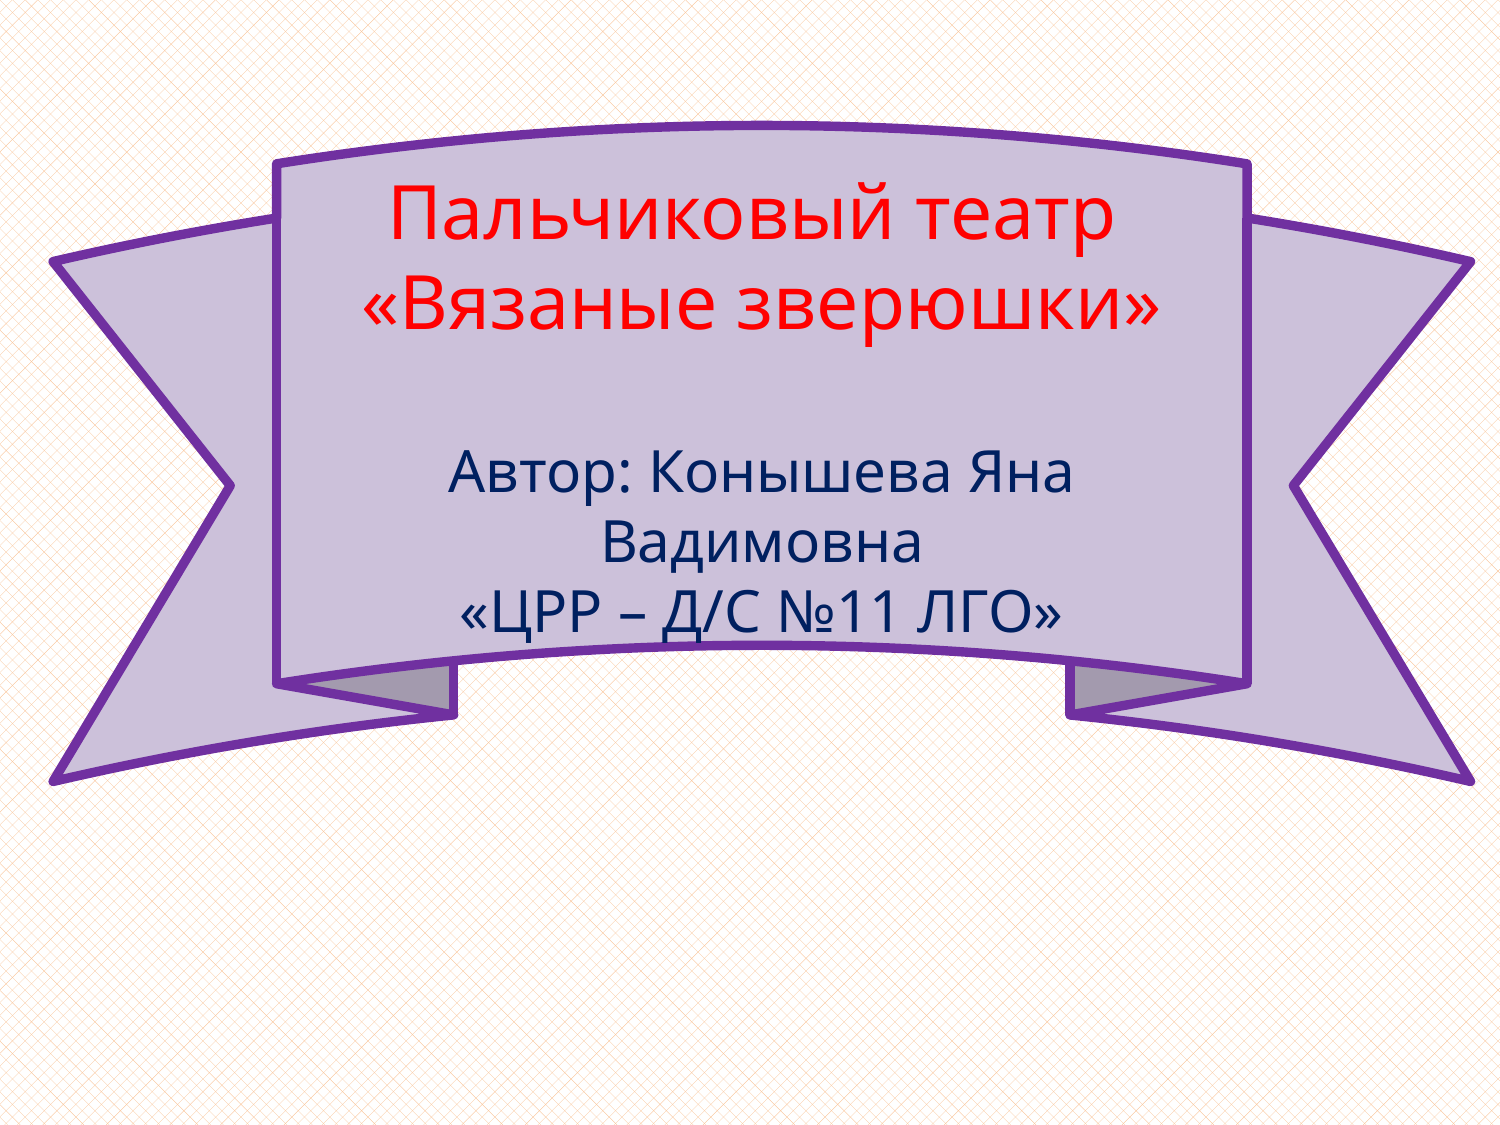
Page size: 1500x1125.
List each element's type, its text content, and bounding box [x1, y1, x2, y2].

text_box Пальчиковый театр «Вязаные зверюшки» Автор: Конышева Яна Вадимовна «ЦРР – Д/С №11 ЛГО» [51, 123, 1473, 784]
